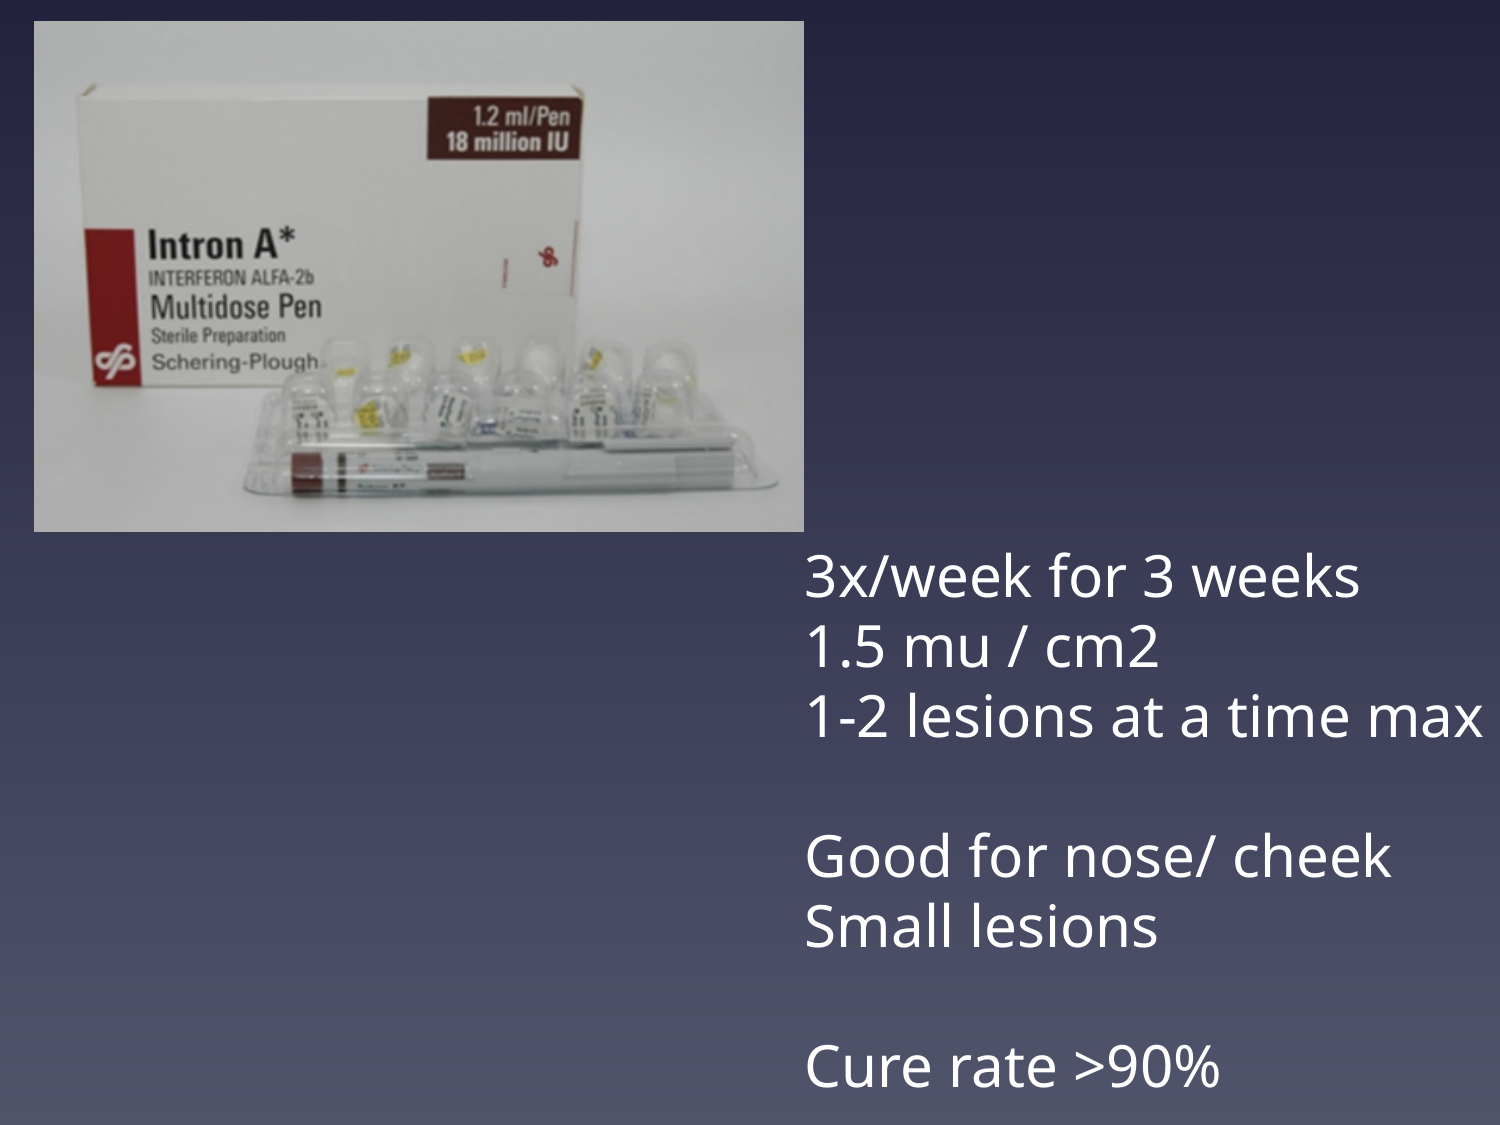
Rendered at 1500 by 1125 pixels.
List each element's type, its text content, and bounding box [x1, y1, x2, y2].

text_box 3x/week for 3 weeks 1.5 mu / cm2 1-2 lesions at a time max Good for nose/ cheek Small lesions Cure rate >90% [790, 531, 1499, 1107]
picture [34, 21, 804, 533]
